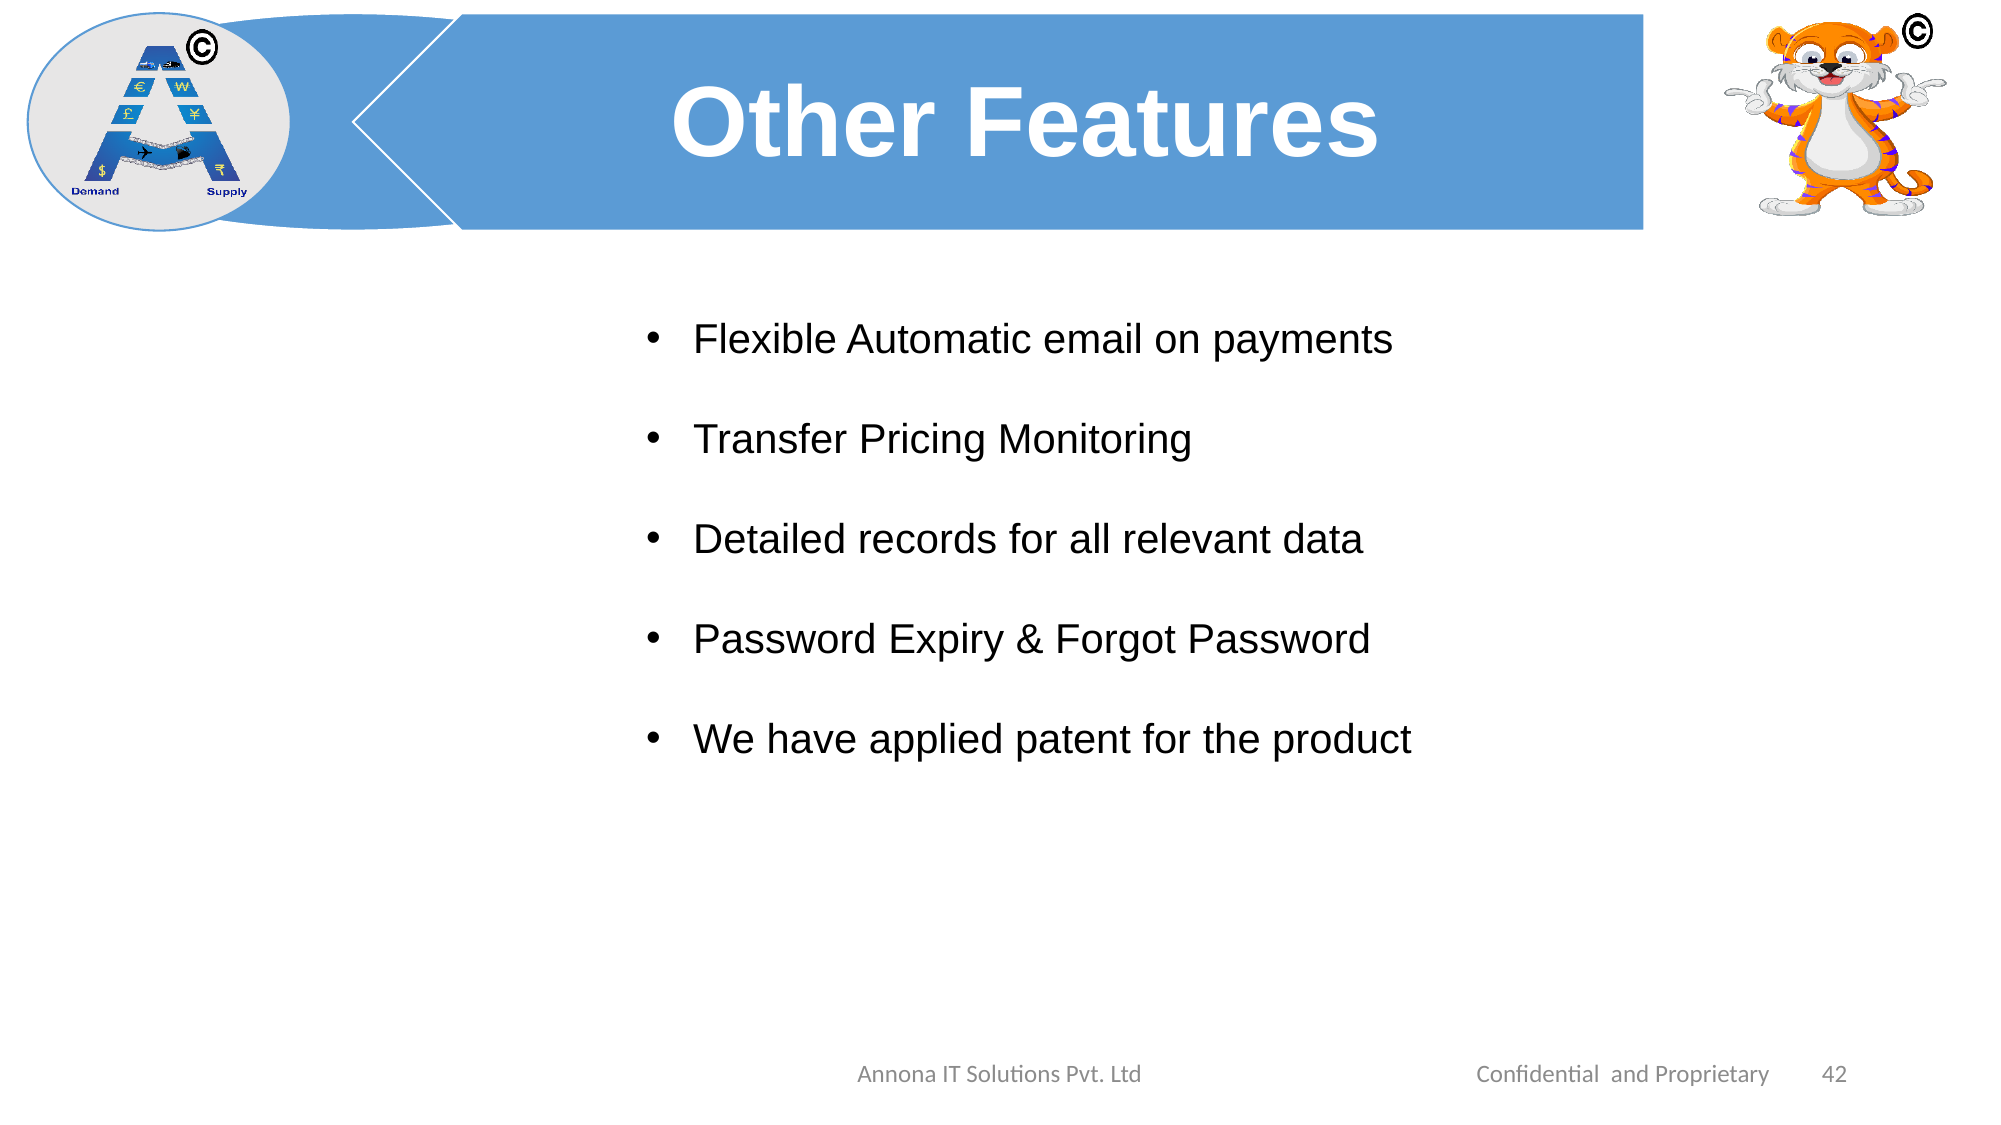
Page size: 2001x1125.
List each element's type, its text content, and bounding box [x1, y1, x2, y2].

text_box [27, 13, 1970, 231]
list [71, 46, 247, 197]
text_box Flexible Automatic email on payments Transfer Pricing Monitoring Detailed records for all relevant data Password Expiry & Forgot Password We have applied patent for the product [631, 304, 1427, 870]
picture [1700, 13, 1970, 224]
slide_number Confidential and Proprietary 42 [1412, 1042, 1863, 1103]
footer Annona IT Solutions Pvt. Ltd [662, 1042, 1338, 1103]
picture [186, 29, 218, 65]
